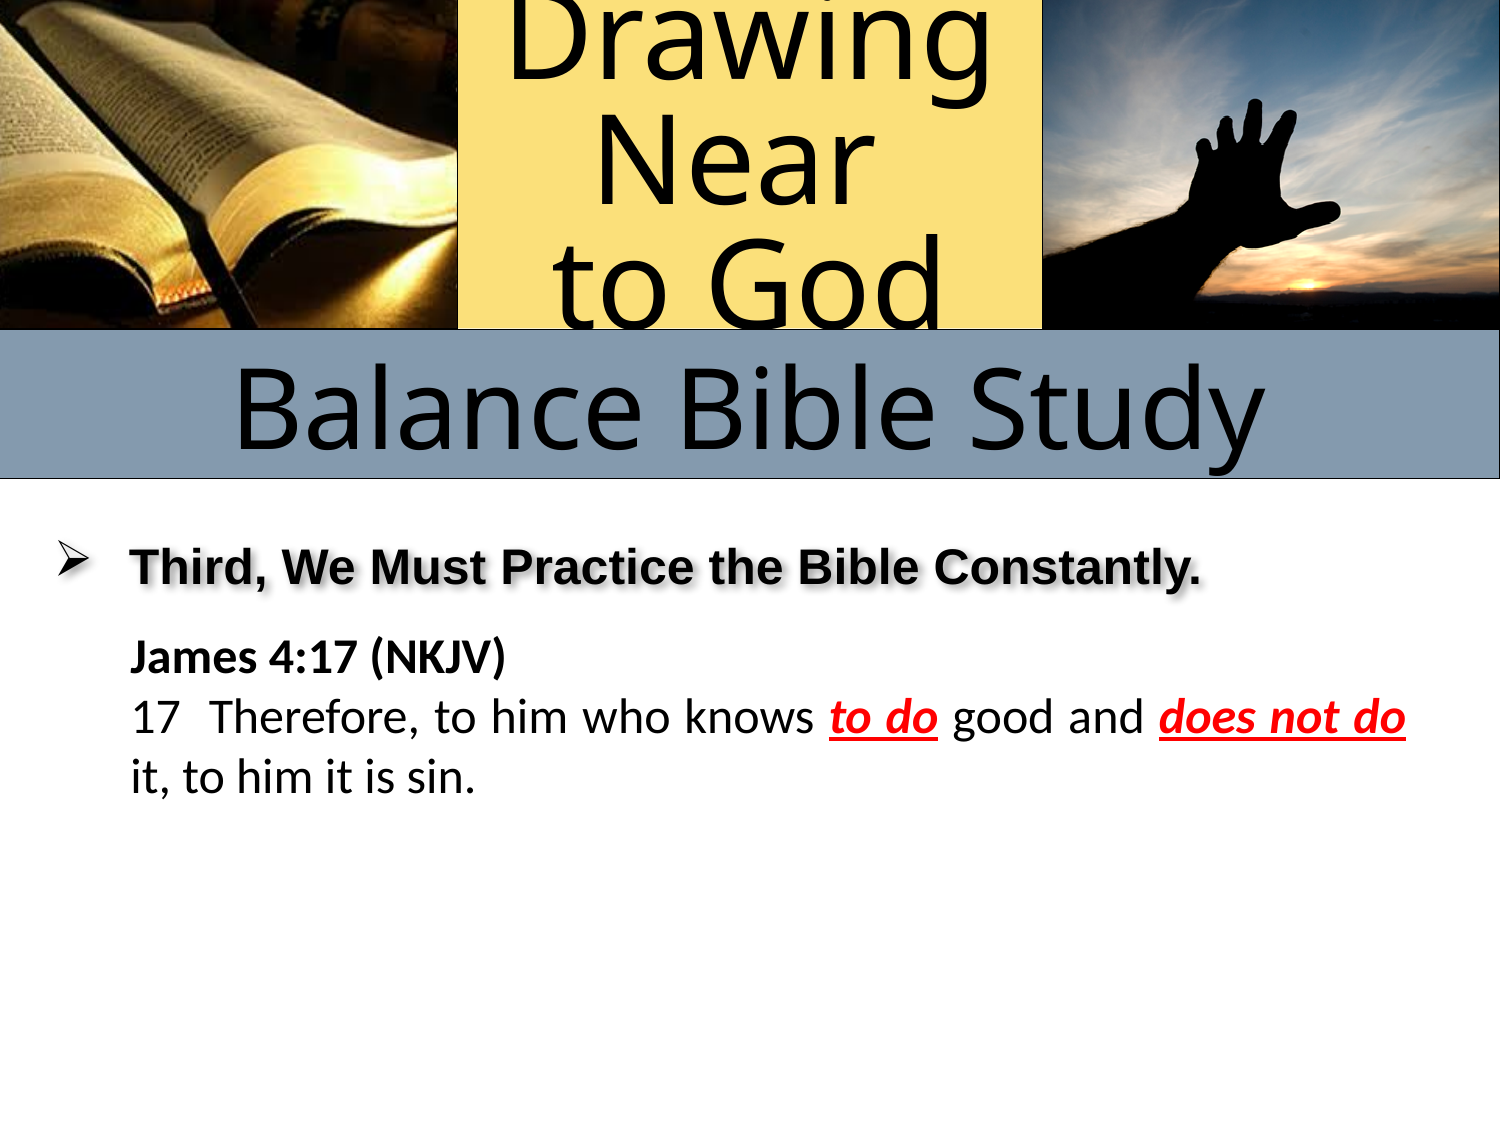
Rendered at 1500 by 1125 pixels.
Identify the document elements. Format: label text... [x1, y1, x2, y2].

text_box James 4:17 (NKJV) 17 Therefore, to him who knows to do good and does not do it, to him it is sin. [115, 616, 1422, 812]
text_box Balance Bible Study [0, 329, 1500, 479]
picture [1042, 0, 1500, 329]
text_box Third, We Must Practice the Bible Constantly. [38, 526, 1422, 602]
text_box Drawing Near to God [462, 0, 1038, 329]
picture [0, 0, 458, 329]
